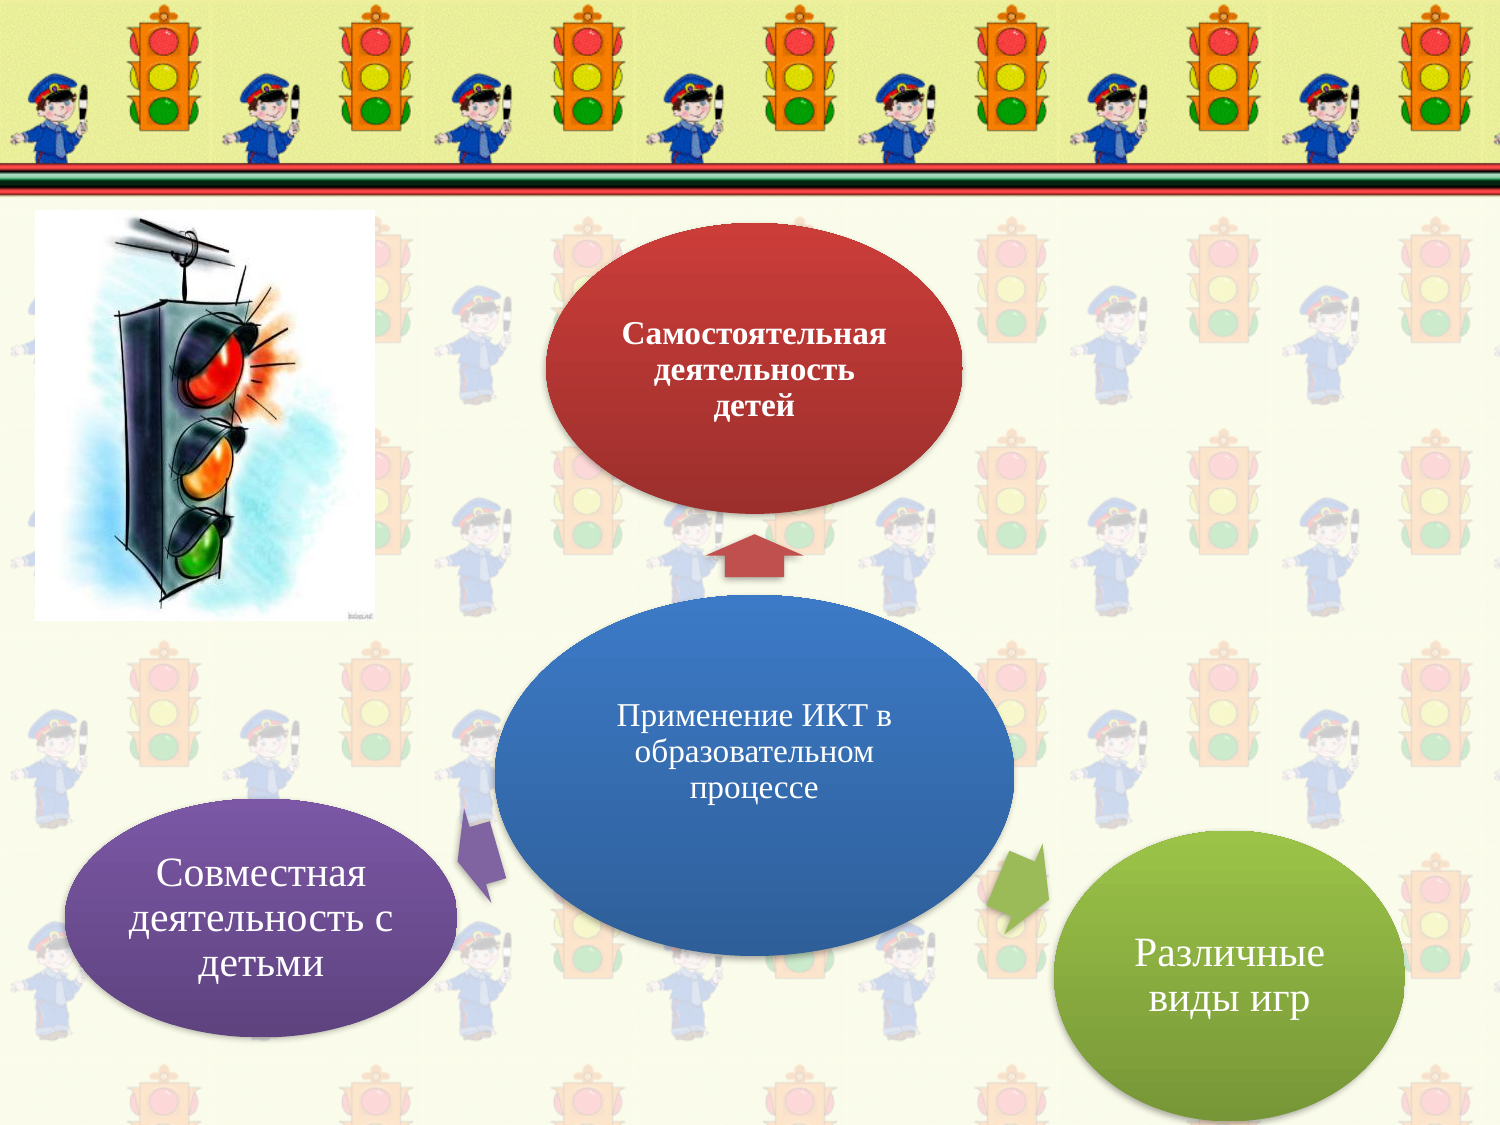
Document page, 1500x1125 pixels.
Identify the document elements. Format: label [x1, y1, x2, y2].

list [34, 222, 1454, 1125]
picture [0, 0, 1500, 1125]
